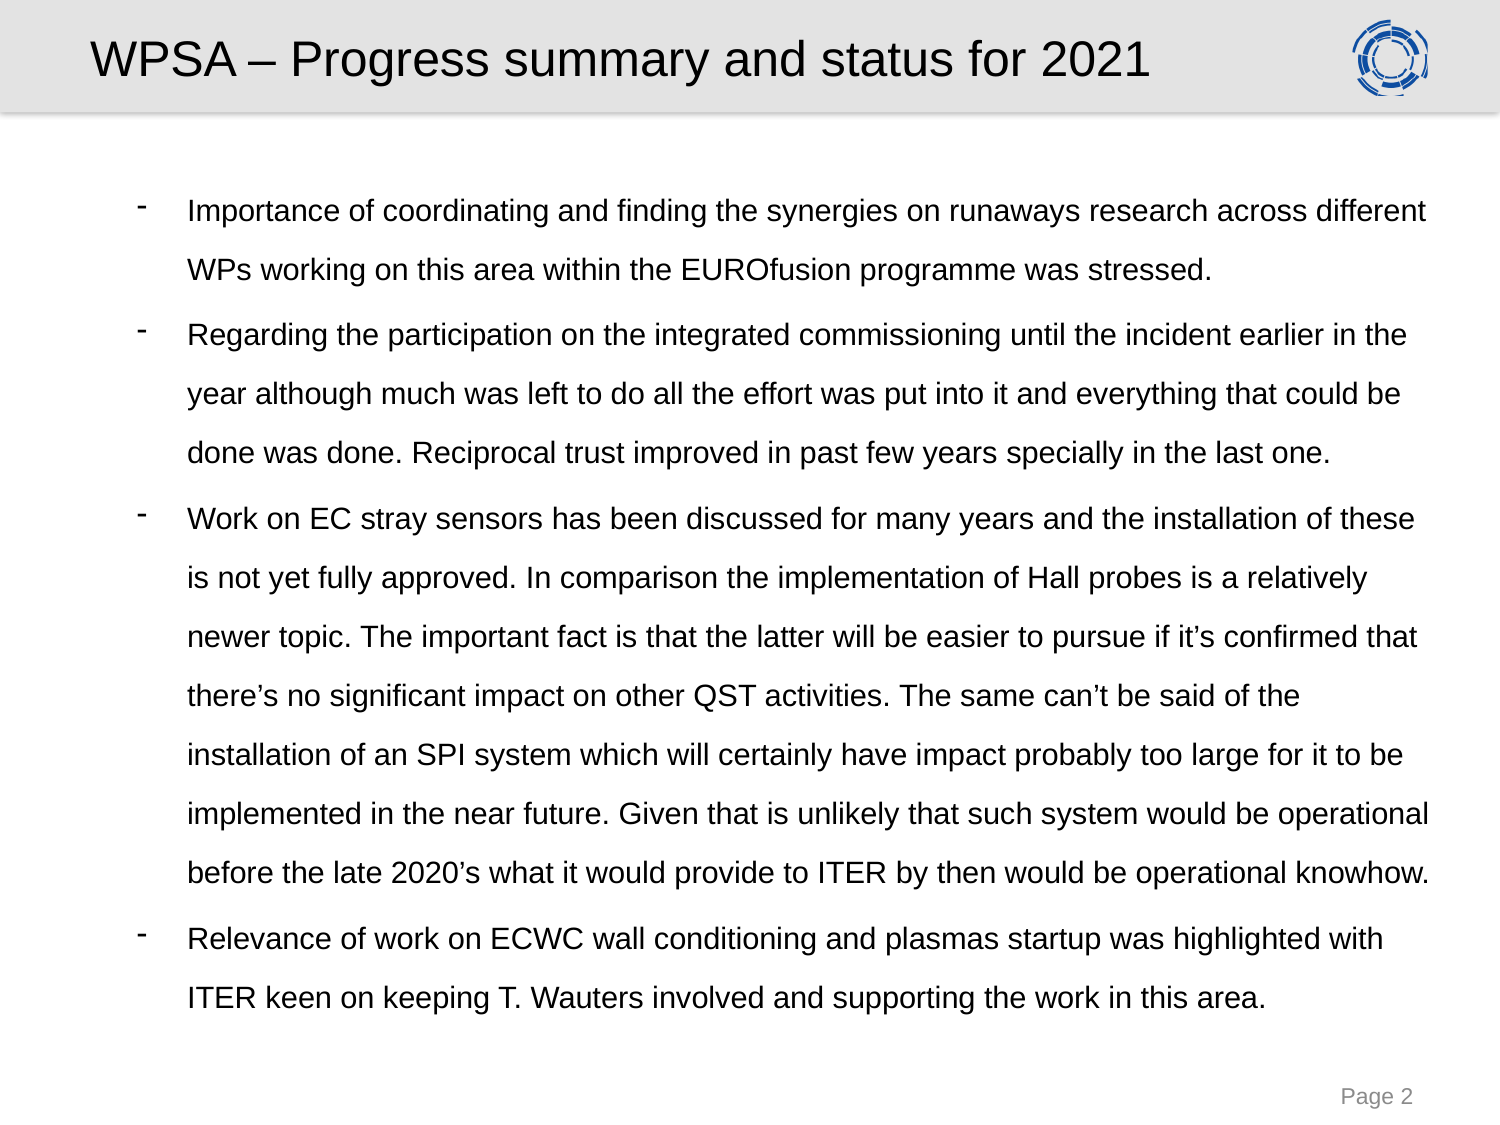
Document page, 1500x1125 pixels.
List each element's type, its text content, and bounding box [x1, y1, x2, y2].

title WPSA – Progress summary and status for 2021 [75, 0, 1313, 114]
list Importance of coordinating and finding the synergies on runaways research across different WPs working on this area within the EUROfusion programme was stressed. Regarding the participation on the integrated commissioning until the incident earlier in the year although much was left to do all the effort was put into it and everything that could be done was done. Reciprocal trust improved in past few years specially in the last one. Work on EC stray sensors has been discussed for many years and the installation of these is not yet fully approved. In comparison the implementation of Hall probes is a relatively newer topic. The important fact is that the latter will be easier to pursue if it’s confirmed that there’s no significant impact on other QST activities. The same can’t be said of the installation of an SPI system which will certainly have impact probably too large for it to be implemented in the near future. Given that is unlikely that such system would be operational before the late 2020’s what it would provide to ITER by then would be operational knowhow. Relevance of work on ECWC wall conditioning and plasmas startup was highlighted with ITER keen on keeping T. Wauters involved and supporting the work in this area. [41, 160, 1459, 1083]
footer Page 2 [76, 1083, 1429, 1118]
